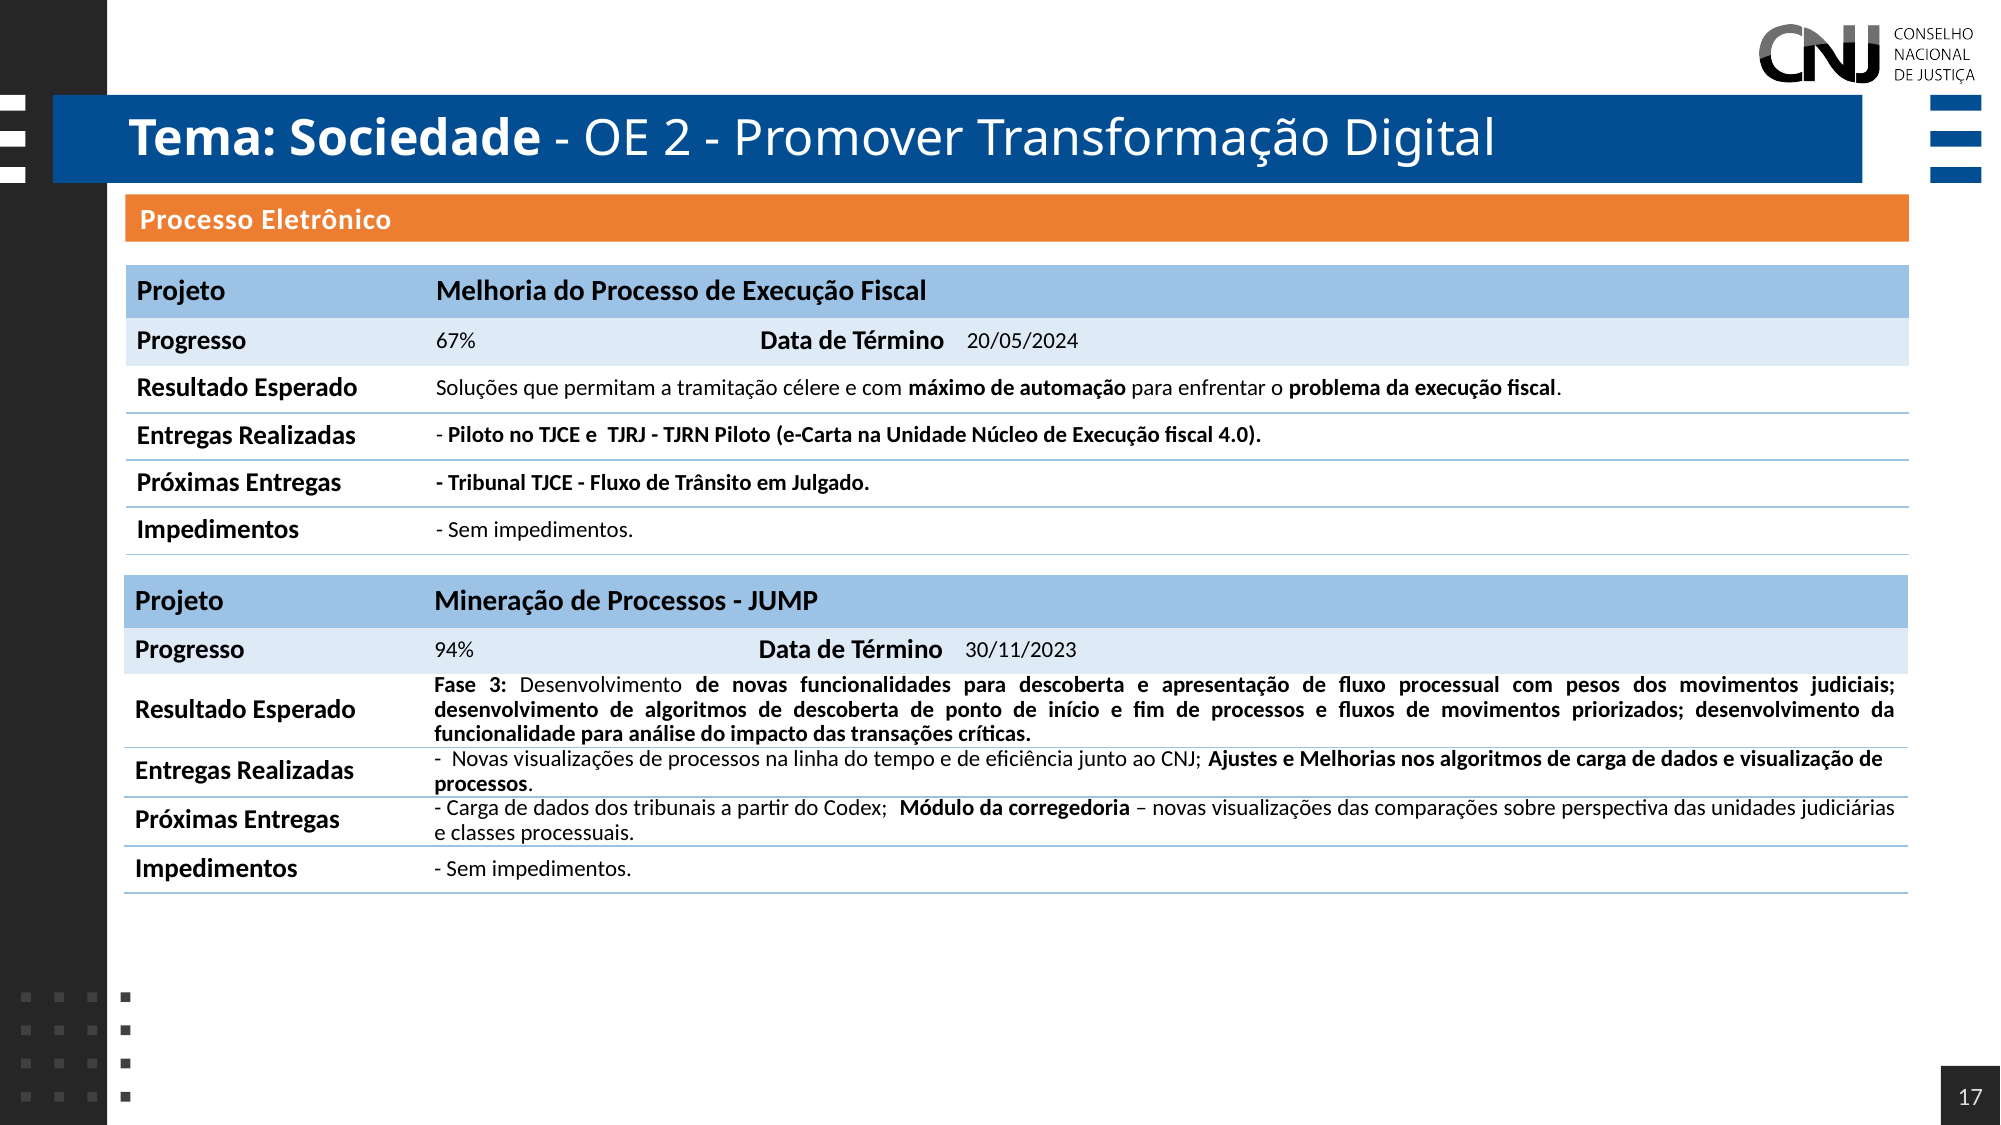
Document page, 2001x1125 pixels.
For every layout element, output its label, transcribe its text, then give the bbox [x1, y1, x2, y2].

table_cell Fase 3: Desenvolvimento de novas funcionalidades para descoberta e apresentação de fluxo processual com pesos dos movimentos judiciais; desenvolvimento de algoritmos de descoberta de ponto de início e fim de processos e fluxos de movimentos priorizados; desenvolvimento da funcionalidade para análise do impacto das transações críticas. [423, 674, 1908, 747]
table_header Melhoria do Processo de Execução Fiscal [425, 265, 1909, 318]
table_cell 30/11/2023 [954, 628, 1908, 674]
table_header Projeto [124, 575, 423, 628]
table_cell 20/05/2024 [956, 318, 1909, 366]
table_cell Data de Término [689, 628, 954, 674]
table_cell Entregas Realizadas [124, 748, 423, 796]
table_cell Resultado Esperado [124, 674, 423, 747]
table_cell Progresso [124, 628, 423, 674]
table_cell Impedimentos [124, 847, 423, 892]
table_cell - Piloto no TJCE e TJRJ - TJRN Piloto (e-Carta na Unidade Núcleo de Execução fiscal 4.0). [425, 414, 1909, 459]
picture [1759, 24, 1975, 84]
table_cell Entregas Realizadas [126, 414, 425, 459]
text_box Processo Eletrônico [124, 193, 1910, 243]
table_cell - Sem impedimentos. [423, 847, 1908, 892]
table_cell Progresso [126, 318, 425, 366]
table_cell - Carga de dados dos tribunais a partir do Codex; Módulo da corregedoria – novas visualizações das comparações sobre perspectiva das unidades judiciárias e classes processuais. [423, 798, 1908, 845]
table_cell Resultado Esperado [126, 366, 425, 412]
table_cell - Novas visualizações de processos na linha do tempo e de eficiência junto ao CNJ; Ajustes e Melhorias nos algoritmos de carga de dados e visualização de processos. [423, 748, 1908, 796]
table_cell - Sem impedimentos. [425, 508, 1909, 554]
text_box Tema: Sociedade - OE 2 - Promover Transformação Digital [113, 93, 1839, 177]
table_header Mineração de Processos - JUMP [423, 575, 1908, 628]
table_header Projeto [126, 265, 425, 318]
slide_number 17 [1940, 1067, 2000, 1124]
table_cell Próximas Entregas [124, 798, 423, 845]
table_cell Impedimentos [126, 508, 425, 554]
table_cell 94% [423, 628, 689, 674]
table_cell Soluções que permitam a tramitação célere e com máximo de automação para enfrentar o problema da execução fiscal. [425, 366, 1909, 412]
table_cell Próximas Entregas [126, 461, 425, 506]
table_cell Data de Término [690, 318, 956, 366]
table_cell - Tribunal TJCE - Fluxo de Trânsito em Julgado. [425, 461, 1909, 506]
table_cell 67% [425, 318, 690, 366]
